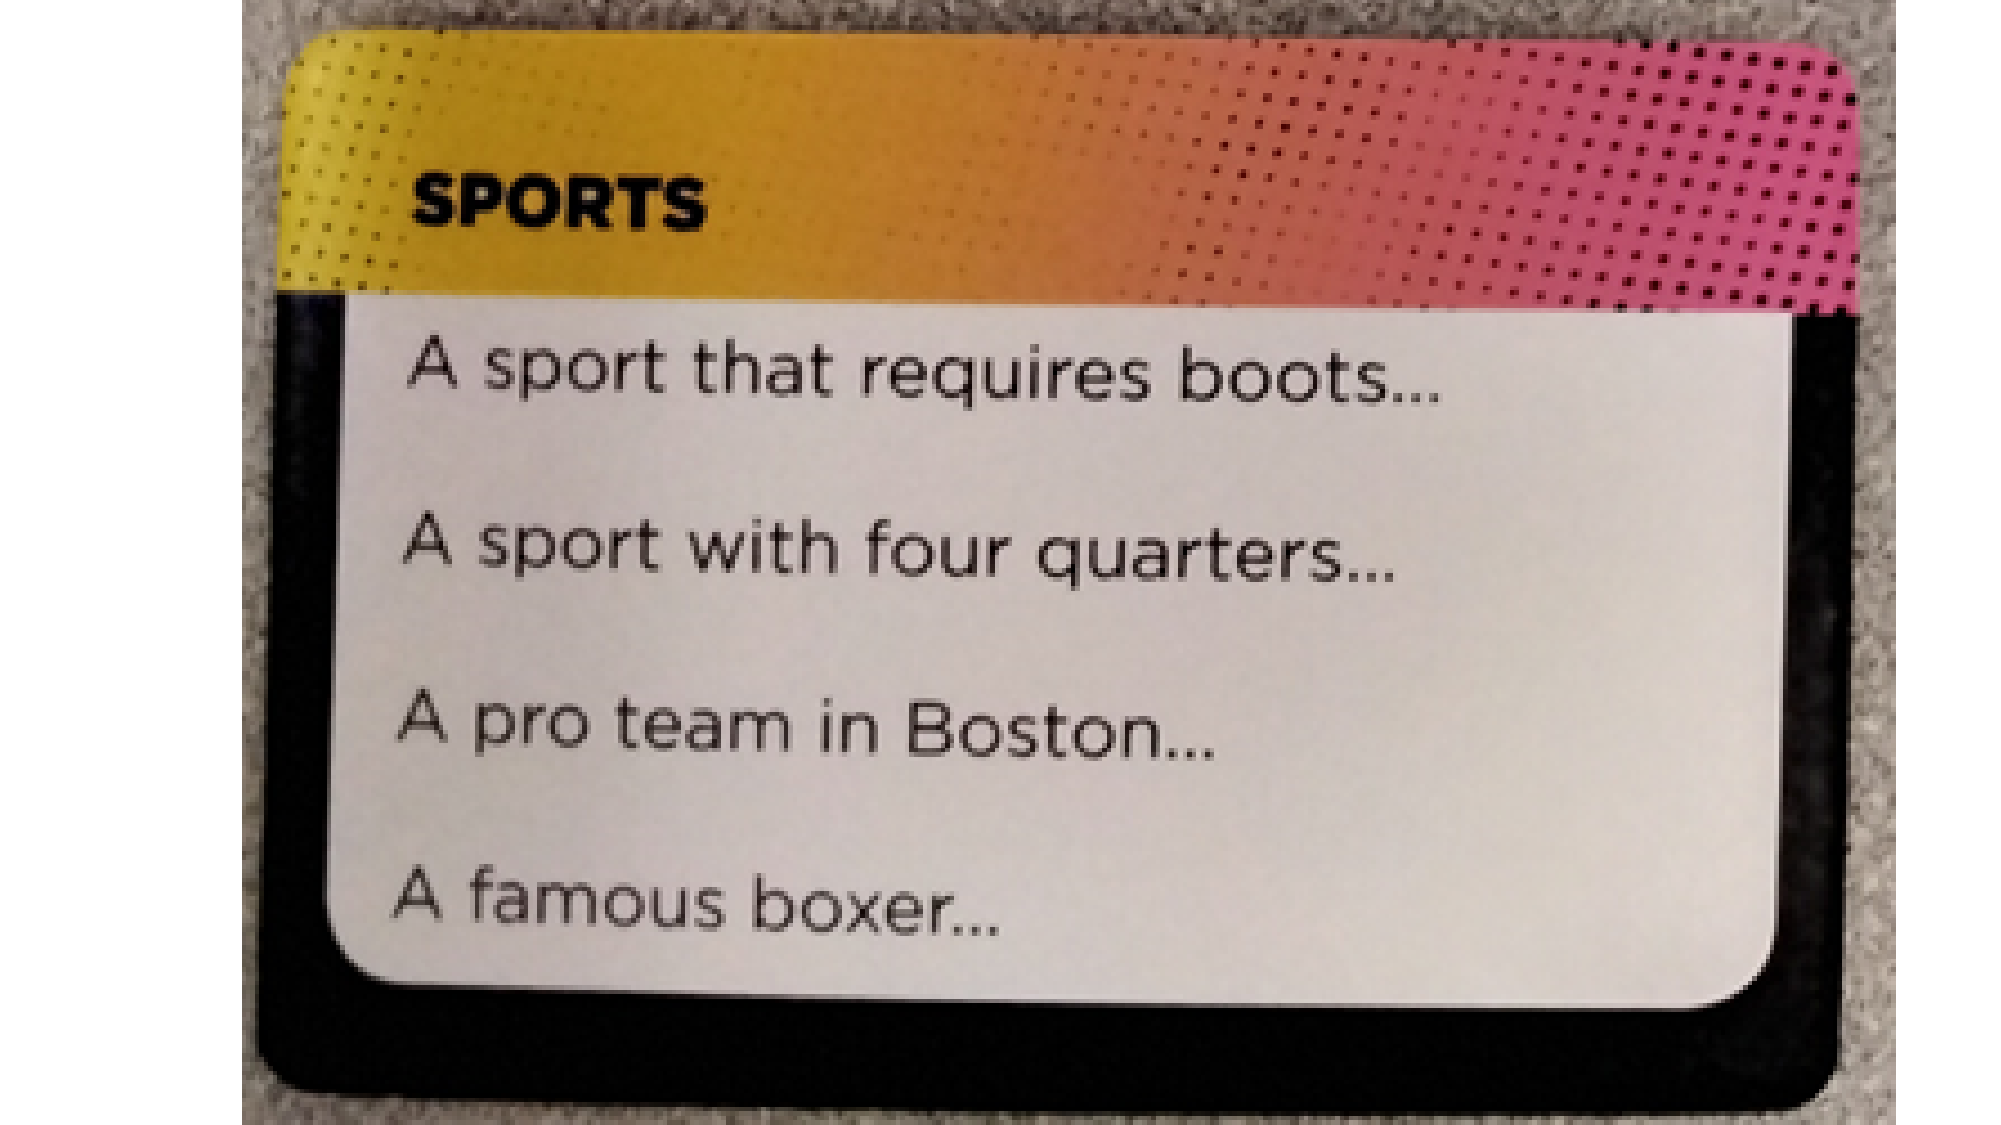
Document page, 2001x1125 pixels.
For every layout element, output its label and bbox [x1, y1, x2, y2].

picture [242, 0, 1896, 1125]
